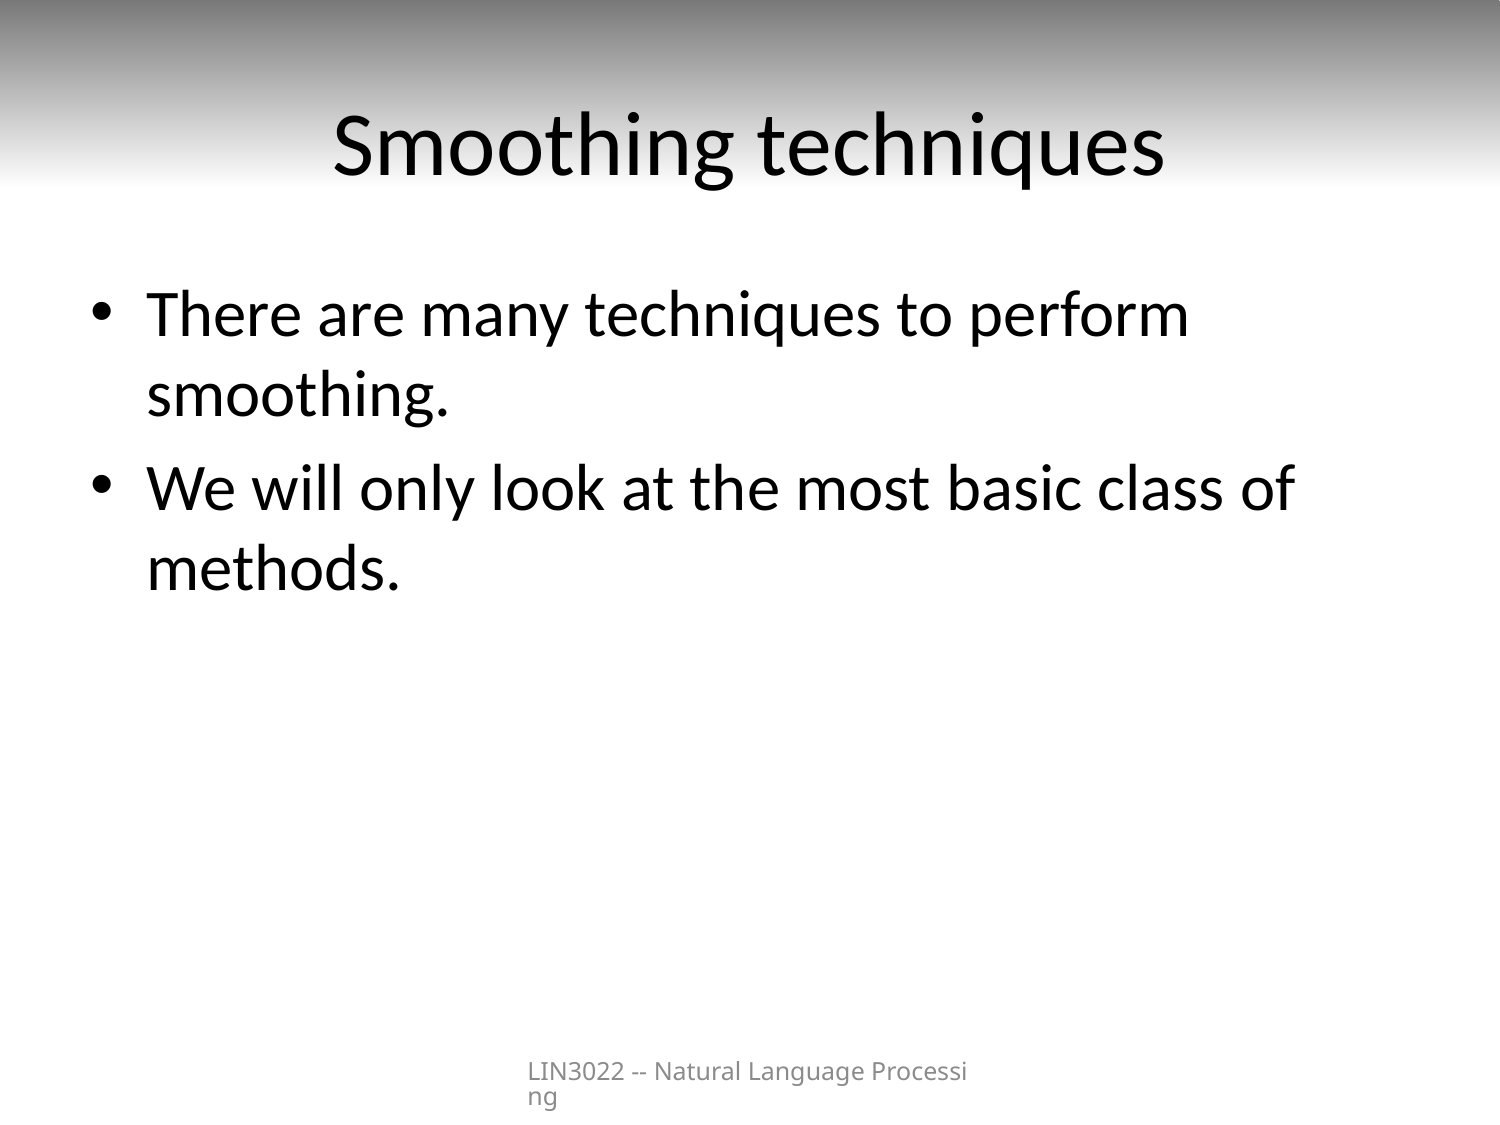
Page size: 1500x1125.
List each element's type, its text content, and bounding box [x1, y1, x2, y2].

footer LIN3022 -- Natural Language Processing [512, 1042, 988, 1103]
list There are many techniques to perform smoothing. We will only look at the most basic class of methods. [75, 262, 1425, 1005]
title Smoothing techniques [75, 45, 1425, 233]
